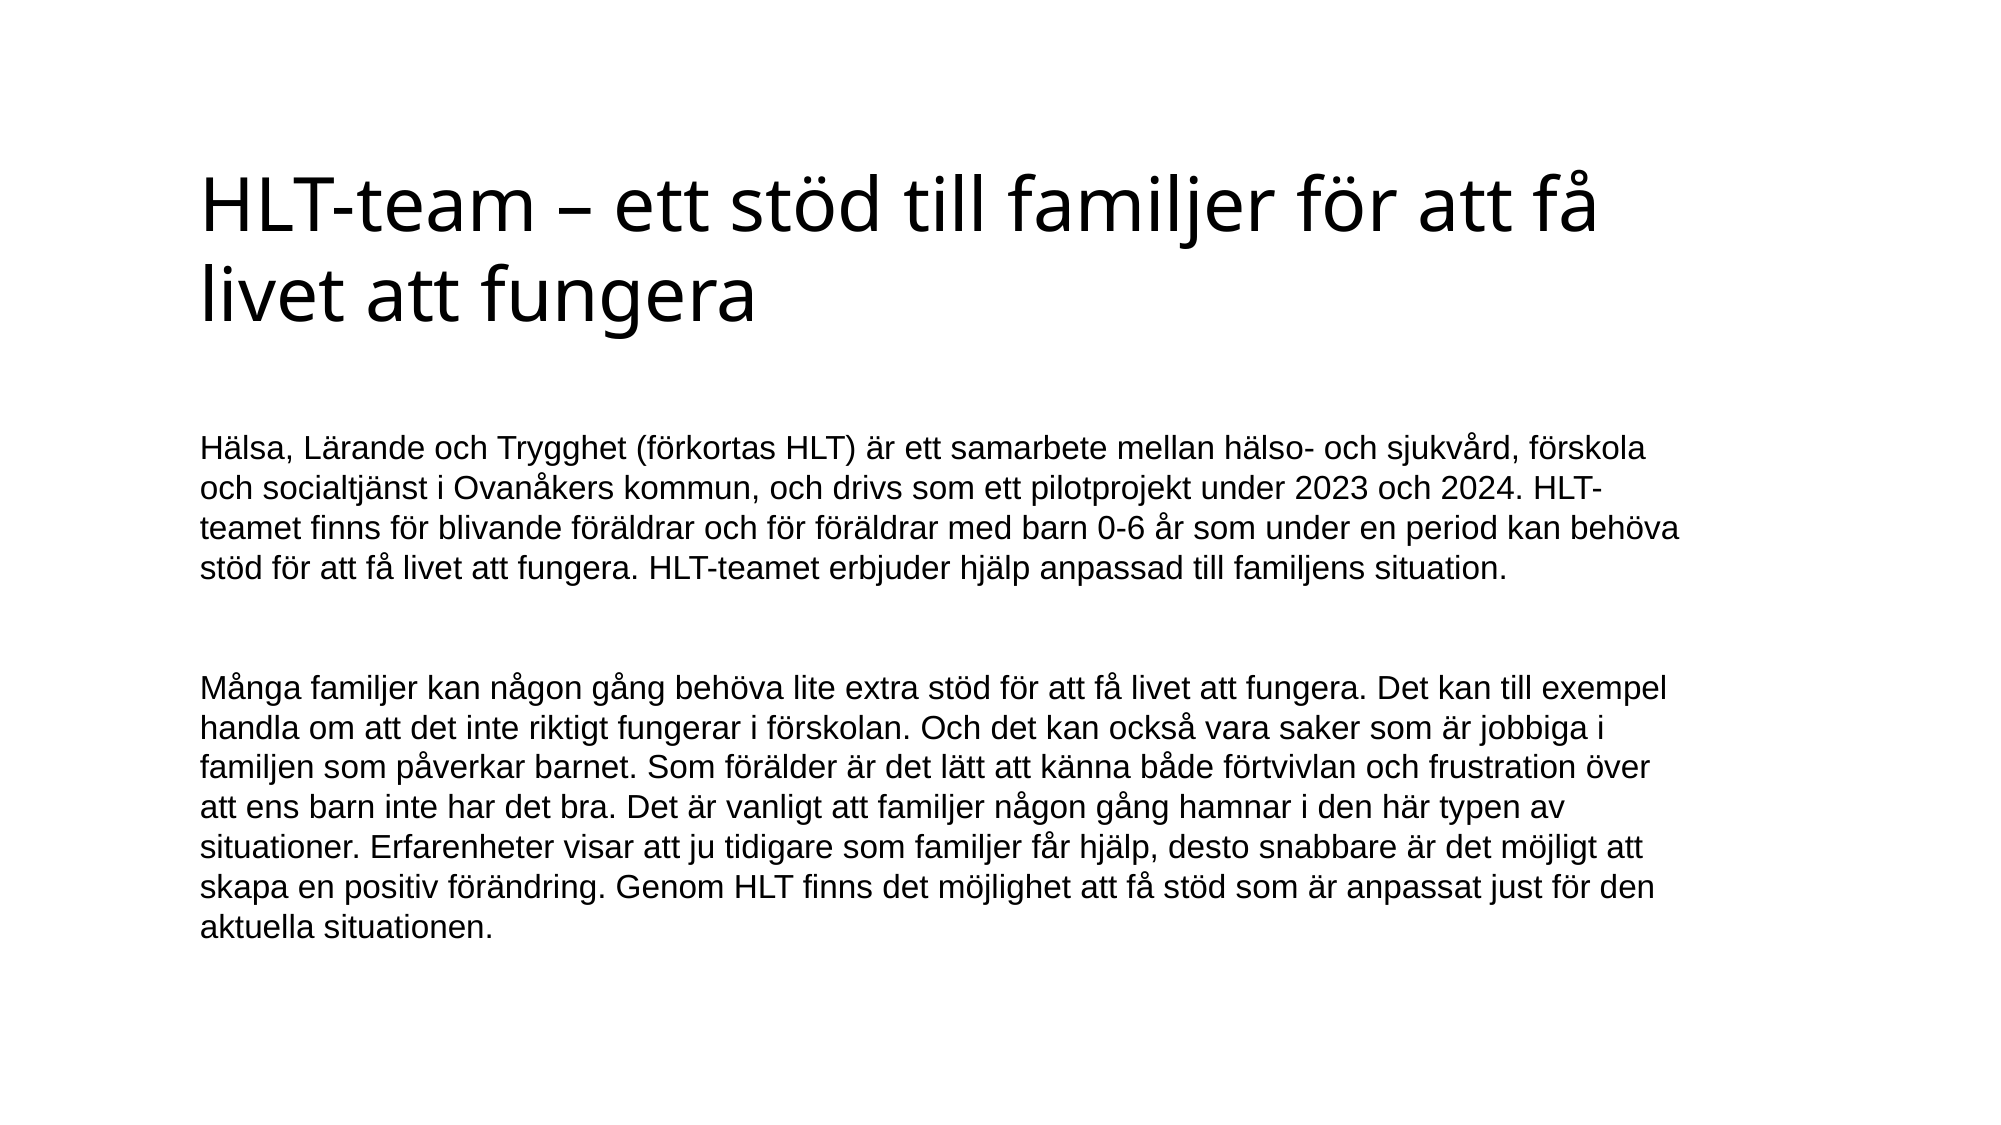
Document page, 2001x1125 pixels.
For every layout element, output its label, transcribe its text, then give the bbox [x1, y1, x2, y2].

text_box [221, 113, 1284, 244]
text_box HLT-team – ett stöd till familjer för att få livet att fungera Hälsa, Lärande och Trygghet (förkortas HLT) är ett samarbete mellan hälso- och sjukvård, förskola och socialtjänst i Ovanåkers kommun, och drivs som ett pilotprojekt under 2023 och 2024. HLT-teamet finns för blivande föräldrar och för föräldrar med barn 0-6 år som under en period kan behöva stöd för att få livet att fungera. HLT-teamet erbjuder hjälp anpassad till familjens situation. Många familjer kan någon gång behöva lite extra stöd för att få livet att fungera. Det kan till exempel handla om att det inte riktigt fungerar i förskolan. Och det kan också vara saker som är jobbiga i familjen som påverkar barnet. Som förälder är det lätt att känna både förtvivlan och frustration över att ens barn inte har det bra. Det är vanligt att familjer någon gång hamnar i den här typen av situationer. Erfarenheter visar att ju tidigare som familjer får hjälp, desto snabbare är det möjligt att skapa en positiv förändring. Genom HLT finns det möjlighet att få stöd som är anpassat just för den aktuella situationen. Medarbetare Ambassadörer Chefer [184, 148, 1709, 1073]
